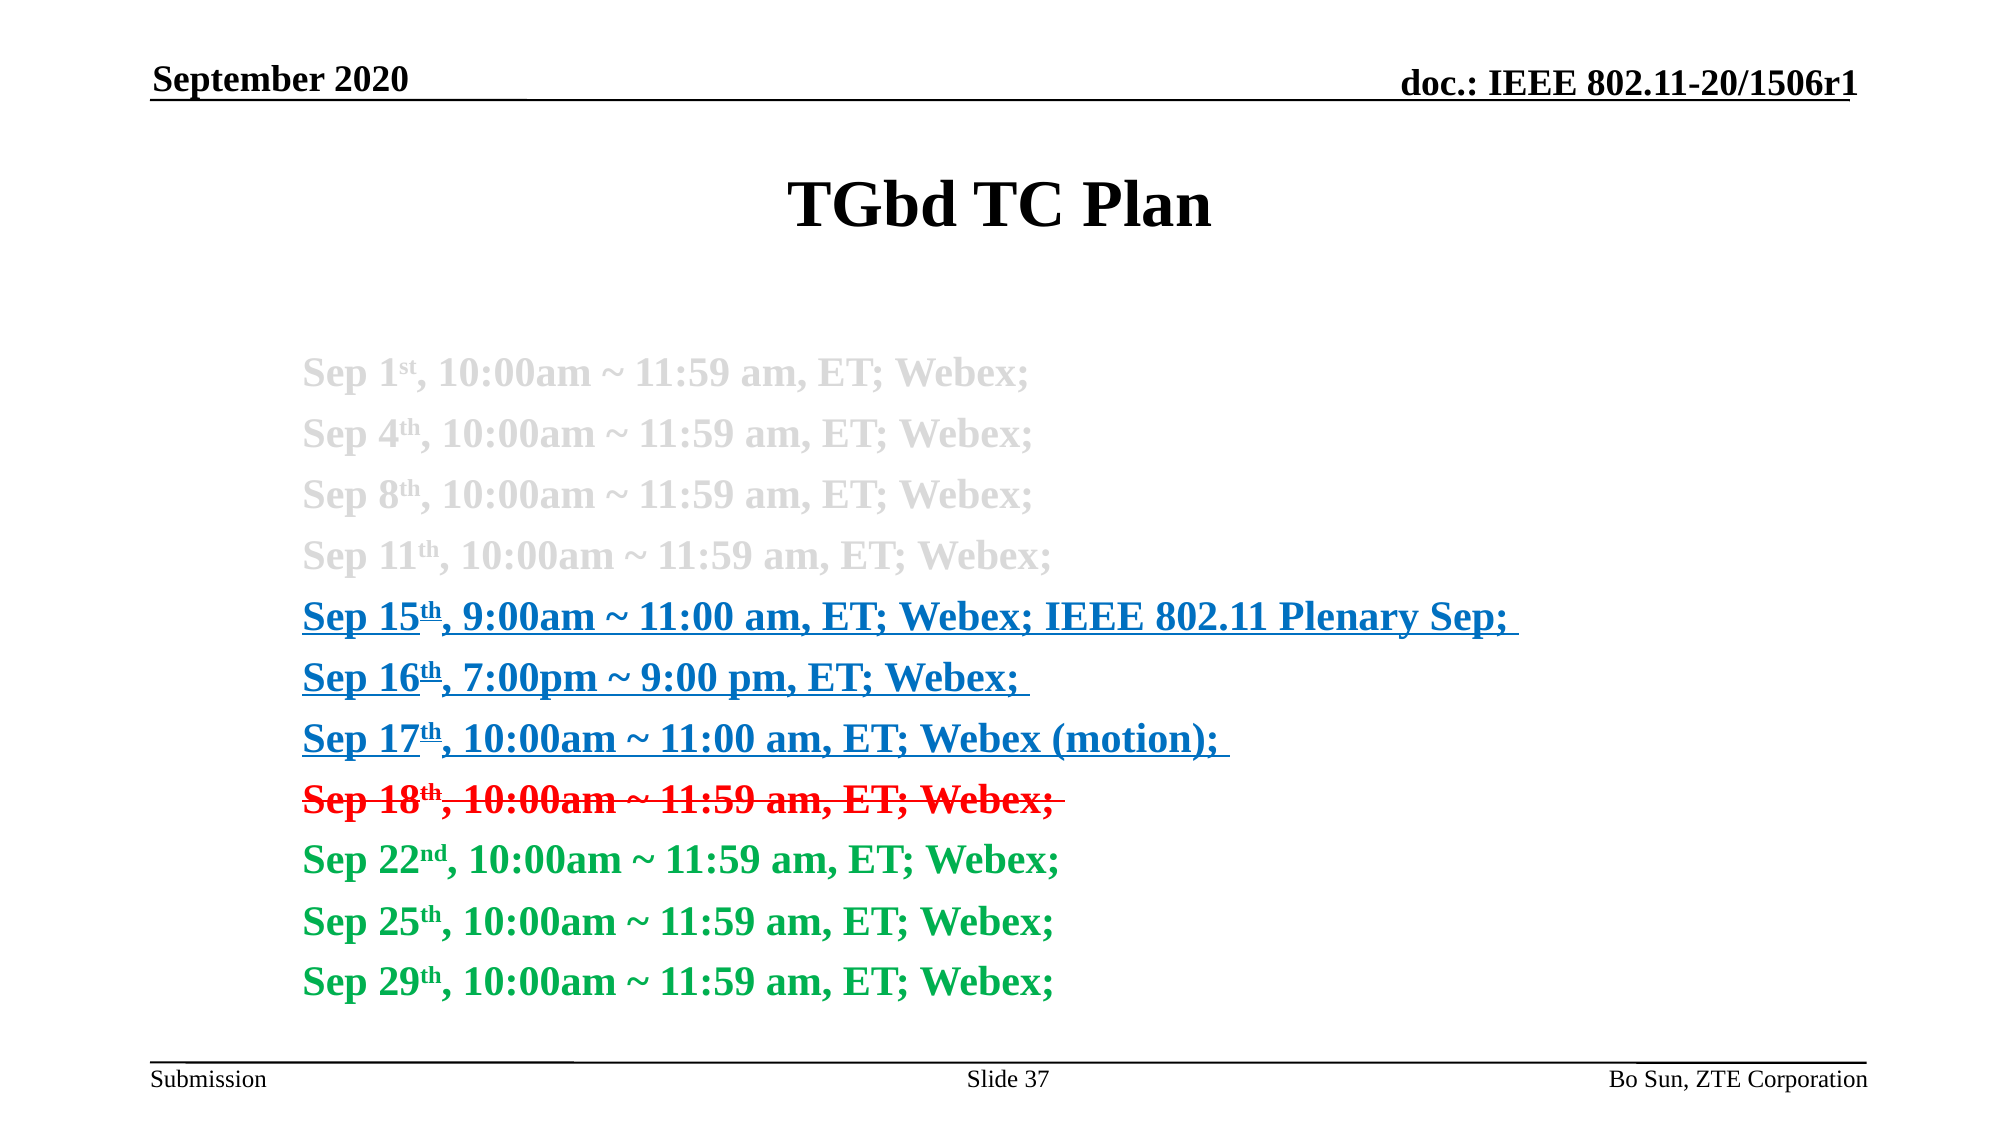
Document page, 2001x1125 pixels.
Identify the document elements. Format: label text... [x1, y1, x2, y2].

footer Bo Sun, ZTE Corporation [1171, 1061, 1869, 1093]
list Sep 1st, 10:00am ~ 11:59 am, ET; Webex; Sep 4th, 10:00am ~ 11:59 am, ET; Webex; Sep 8th, 10:00am ~ 11:59 am, ET; Webex; Sep 11th, 10:00am ~ 11:59 am, ET; Webex; Sep 15th, 9:00am ~ 11:00 am, ET; Webex; IEEE 802.11 Plenary Sep; Sep 16th, 7:00pm ~ 9:00 pm, ET; Webex; Sep 17th, 10:00am ~ 11:00 am, ET; Webex (motion); Sep 18th, 10:00am ~ 11:59 am, ET; Webex; Sep 22nd, 10:00am ~ 11:59 am, ET; Webex; Sep 25th, 10:00am ~ 11:59 am, ET; Webex; Sep 29th, 10:00am ~ 11:59 am, ET; Webex; [287, 337, 1713, 1013]
slide_number Slide 37 [950, 1061, 1067, 1123]
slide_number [152, 54, 563, 100]
title TGbd TC Plan [149, 112, 1850, 288]
